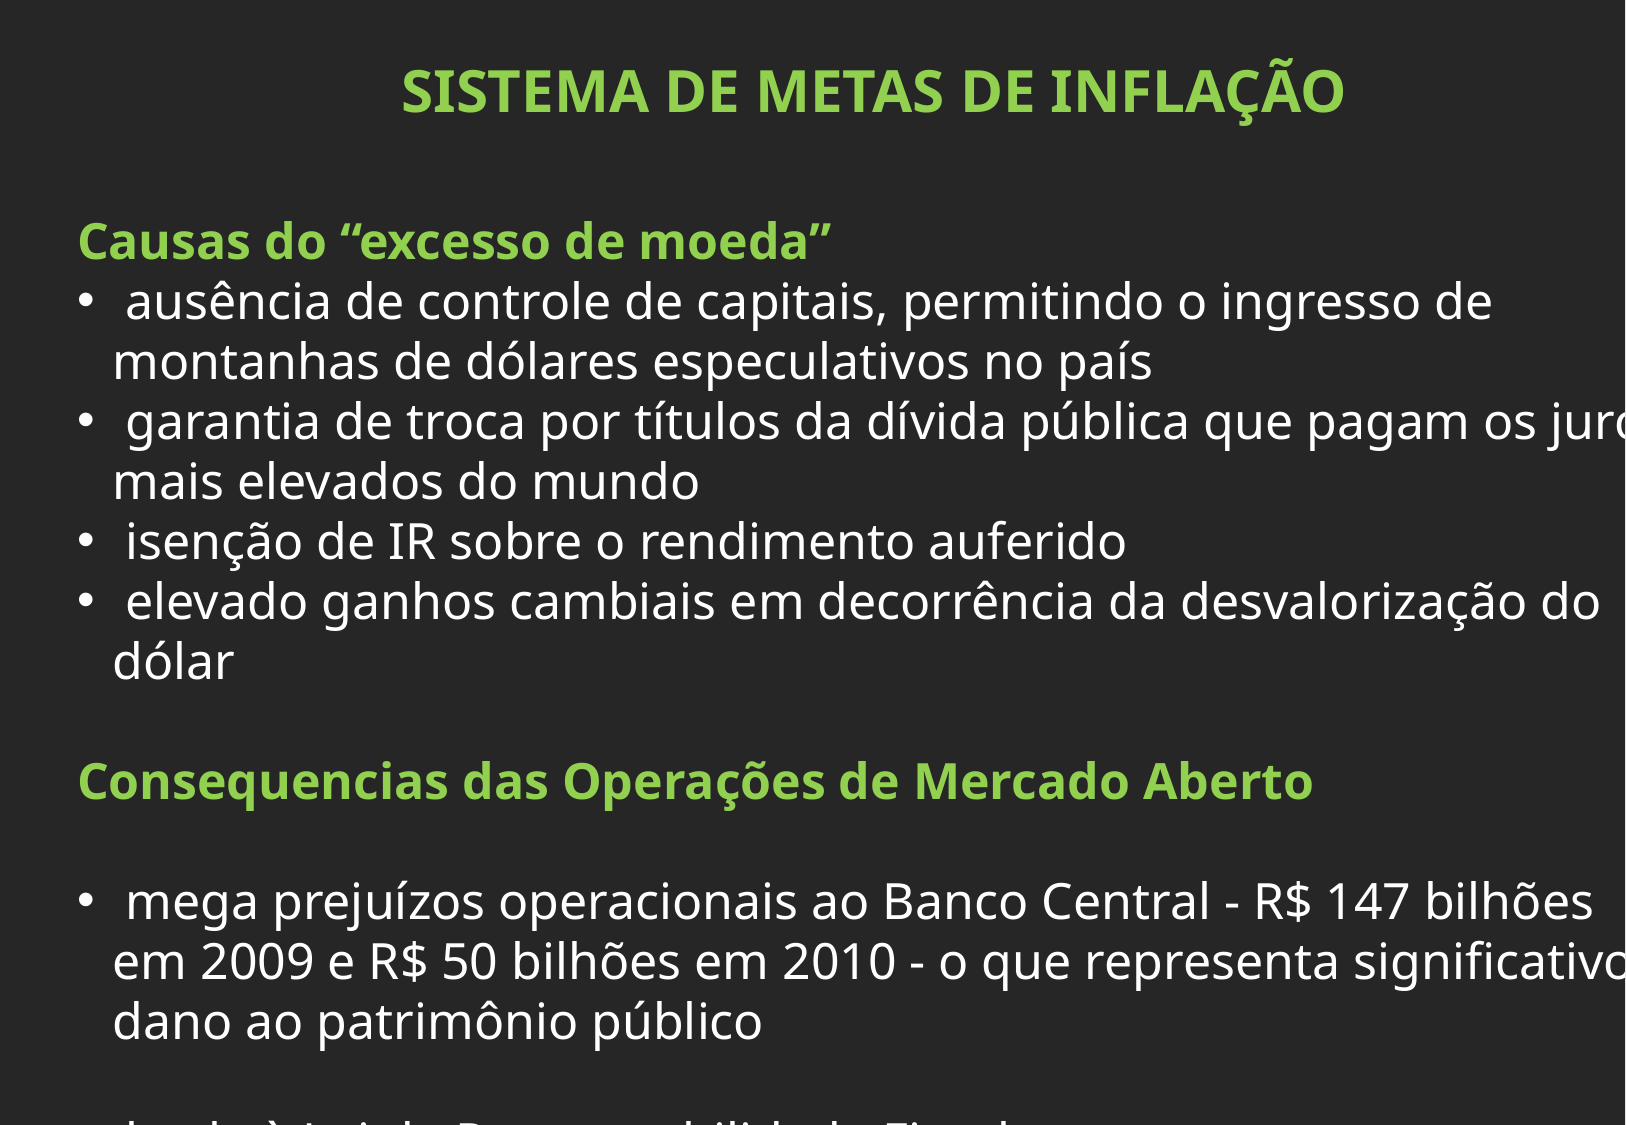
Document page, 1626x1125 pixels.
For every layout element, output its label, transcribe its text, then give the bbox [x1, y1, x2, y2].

text_box SISTEMA DE METAS DE INFLAÇÃO Causas do “excesso de moeda” ausência de controle de capitais, permitindo o ingresso de montanhas de dólares especulativos no país garantia de troca por títulos da dívida pública que pagam os juros mais elevados do mundo isenção de IR sobre o rendimento auferido elevado ganhos cambiais em decorrência da desvalorização do dólar Consequencias das Operações de Mercado Aberto mega prejuízos operacionais ao Banco Central - R$ 147 bilhões em 2009 e R$ 50 bilhões em 2010 - o que representa significativo dano ao patrimônio público burla à Lei de Responsabilidade Fiscal [62, 46, 1625, 1125]
